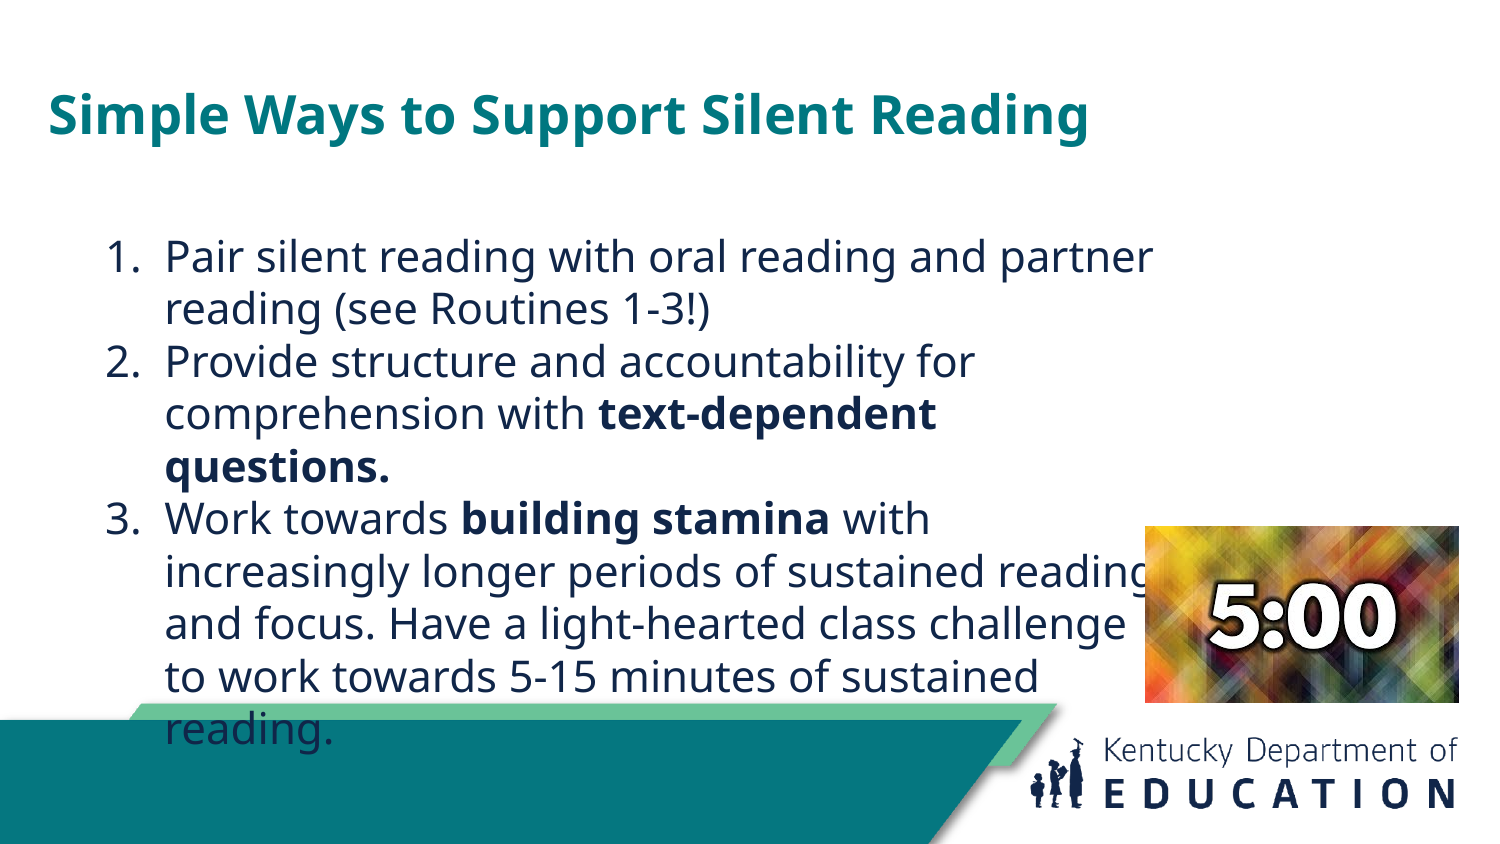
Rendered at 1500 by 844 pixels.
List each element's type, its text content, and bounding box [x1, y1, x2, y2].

title Simple Ways to Support Silent Reading [37, 35, 1416, 199]
picture [0, 0, 1500, 844]
text_box Pair silent reading with oral reading and partner reading (see Routines 1-3!) Provide structure and accountability for comprehension with text-dependent questions. Work towards building stamina with increasingly longer periods of sustained reading and focus. Have a light-hearted class challenge to work towards 5-15 minutes of sustained reading. [74, 213, 1180, 573]
